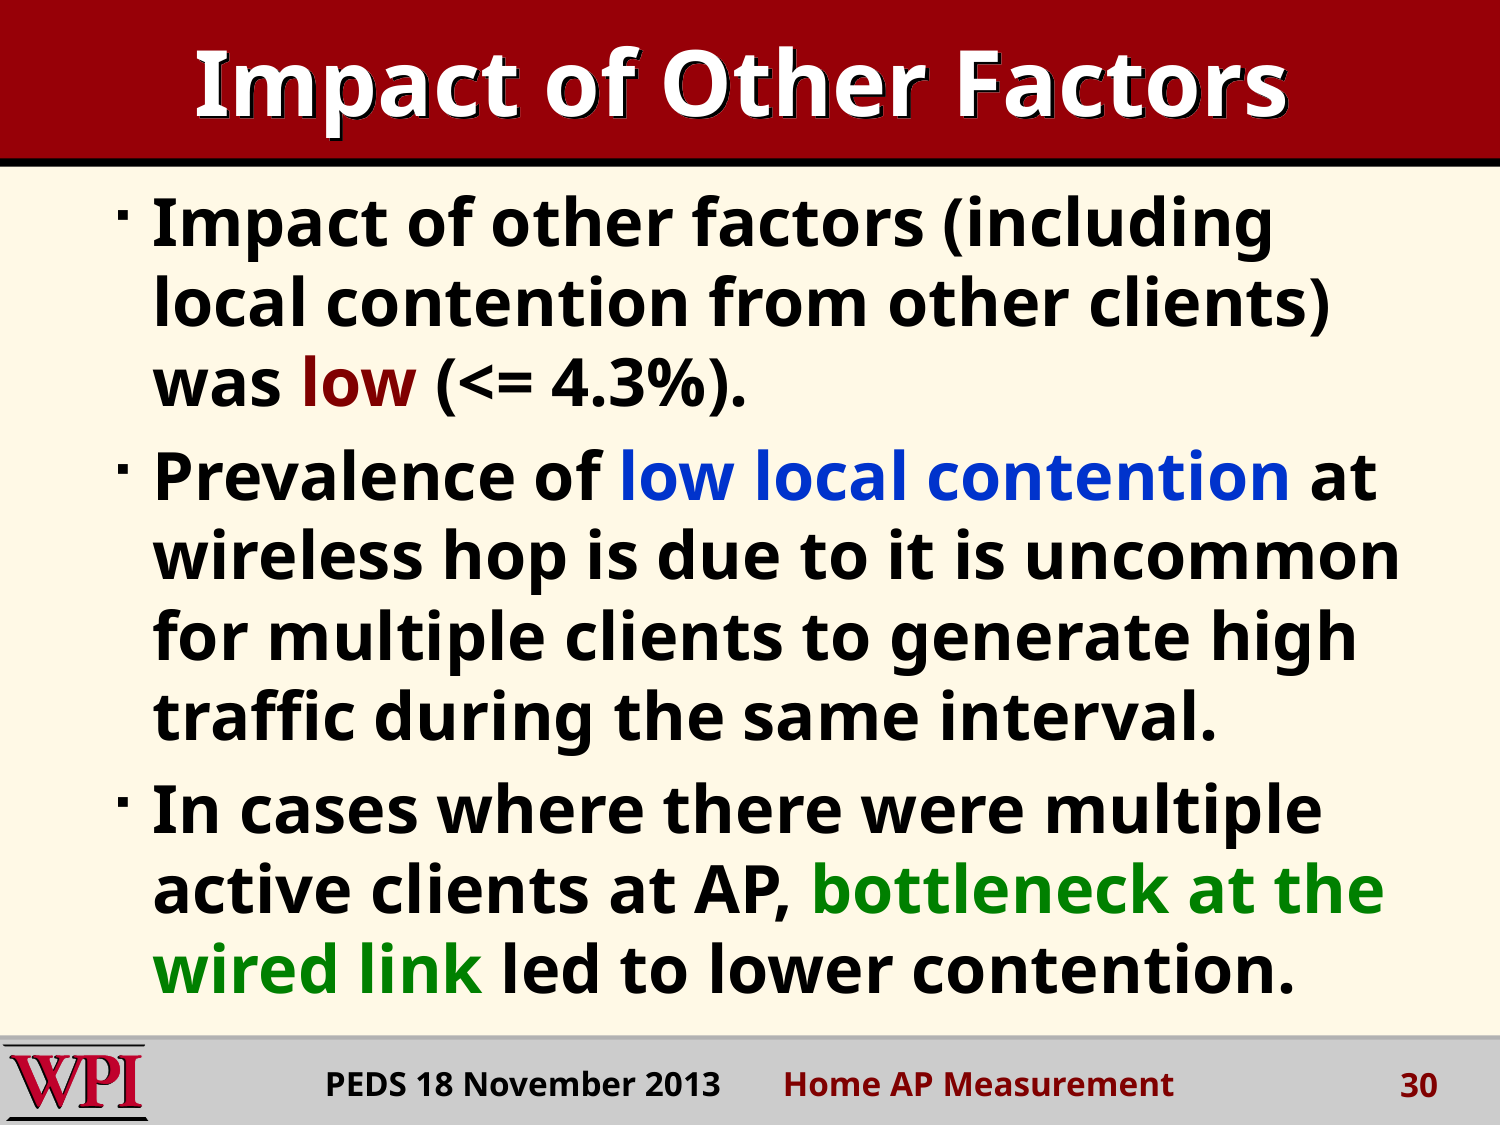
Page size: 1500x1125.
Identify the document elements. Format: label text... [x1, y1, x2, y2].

picture [0, 1040, 1500, 1122]
picture [0, 167, 1500, 1035]
slide_number 30 [1344, 1056, 1495, 1095]
list Impact of other factors (including local contention from other clients) was low (<= 4.3%). Prevalence of low local contention at wireless hop is due to it is uncommon for multiple clients to generate high traffic during the same interval. In cases where there were multiple active clients at AP, bottleneck at the wired link led to lower contention. [100, 172, 1451, 1024]
title Impact of Other Factors [24, 0, 1460, 150]
footer PEDS 18 November 2013 Home AP Measurement [229, 1054, 1270, 1118]
picture [0, 0, 1500, 158]
